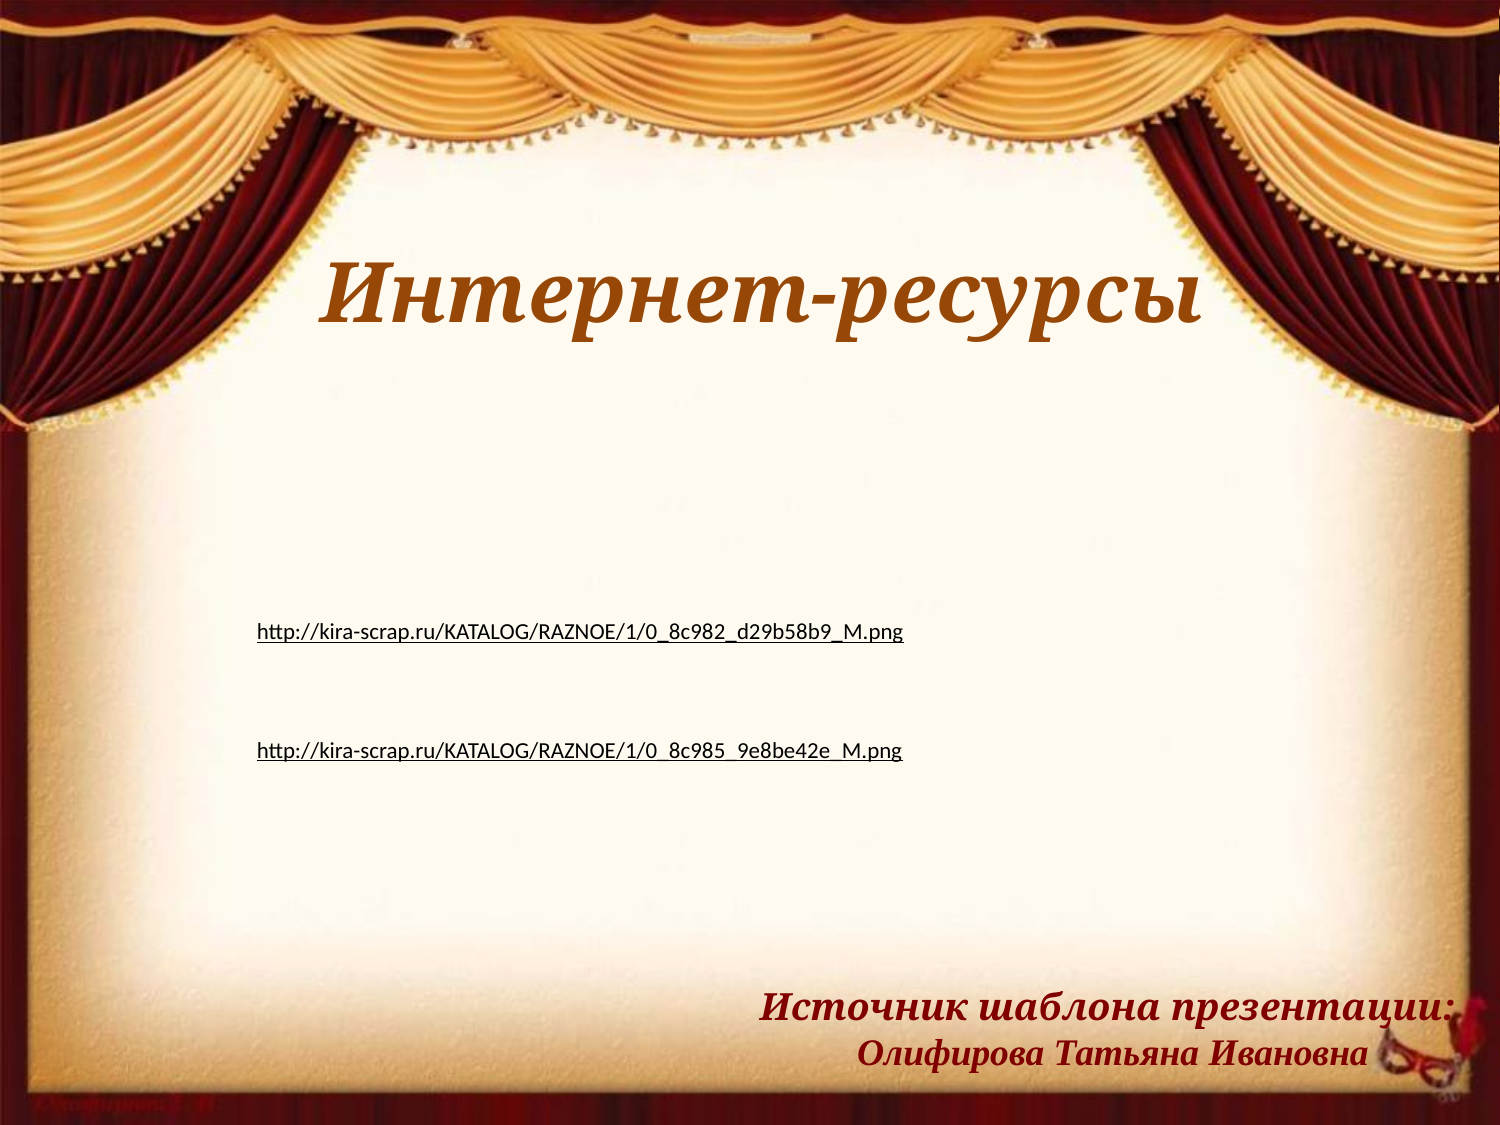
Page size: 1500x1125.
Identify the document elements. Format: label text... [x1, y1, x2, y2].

picture [0, 0, 1500, 1125]
text_box Источник шаблона презентации: Олифирова Татьяна Ивановна [738, 975, 1489, 1125]
text_box http://kira-scrap.ru/KATALOG/RAZNOE/1/0_8c982_d29b58b9_M.png [242, 609, 1282, 652]
text_box http://kira-scrap.ru/KATALOG/RAZNOE/1/0_8c985_9e8be42e_M.png [242, 727, 1270, 771]
text_box Интернет-ресурсы [305, 231, 1219, 347]
